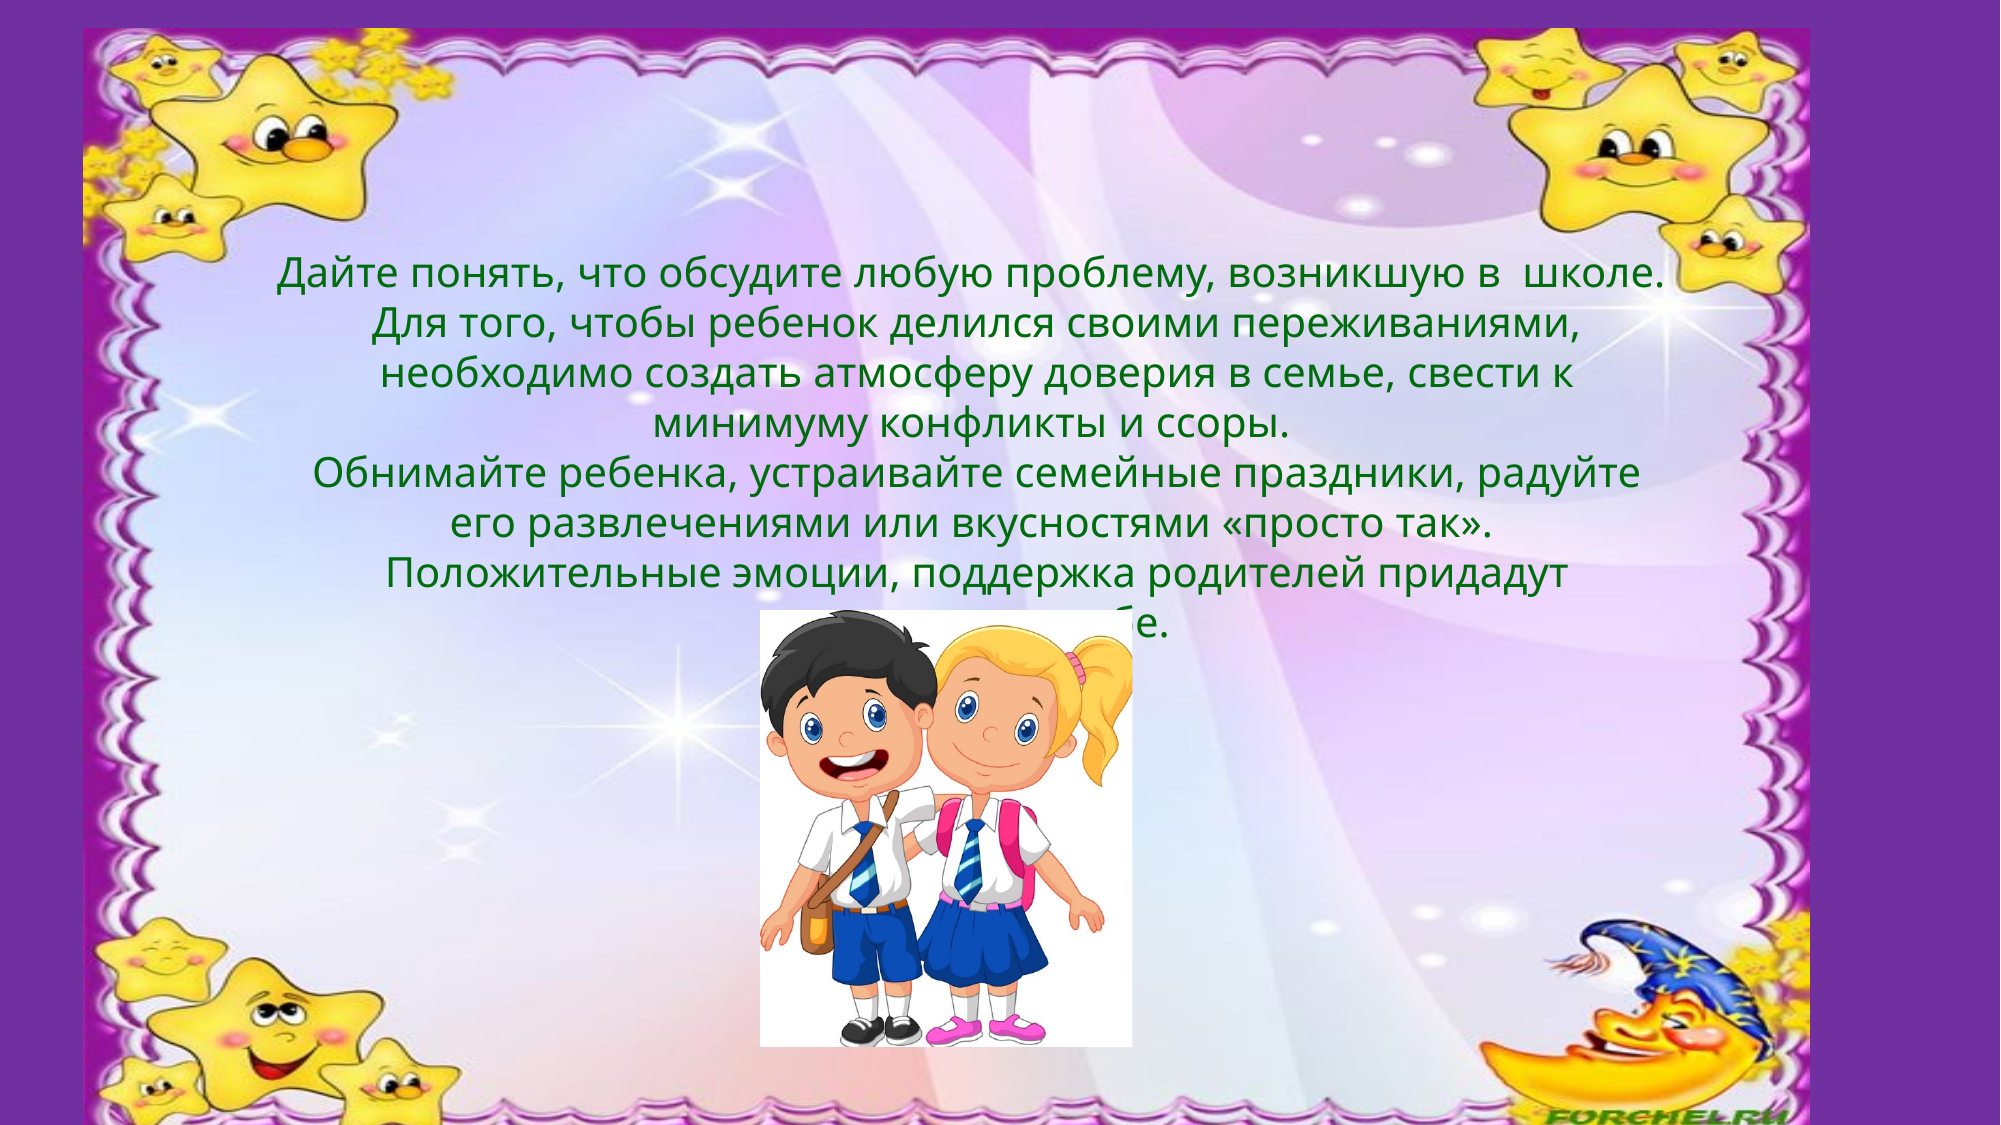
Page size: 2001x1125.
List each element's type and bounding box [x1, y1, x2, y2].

picture [83, 28, 1810, 1125]
